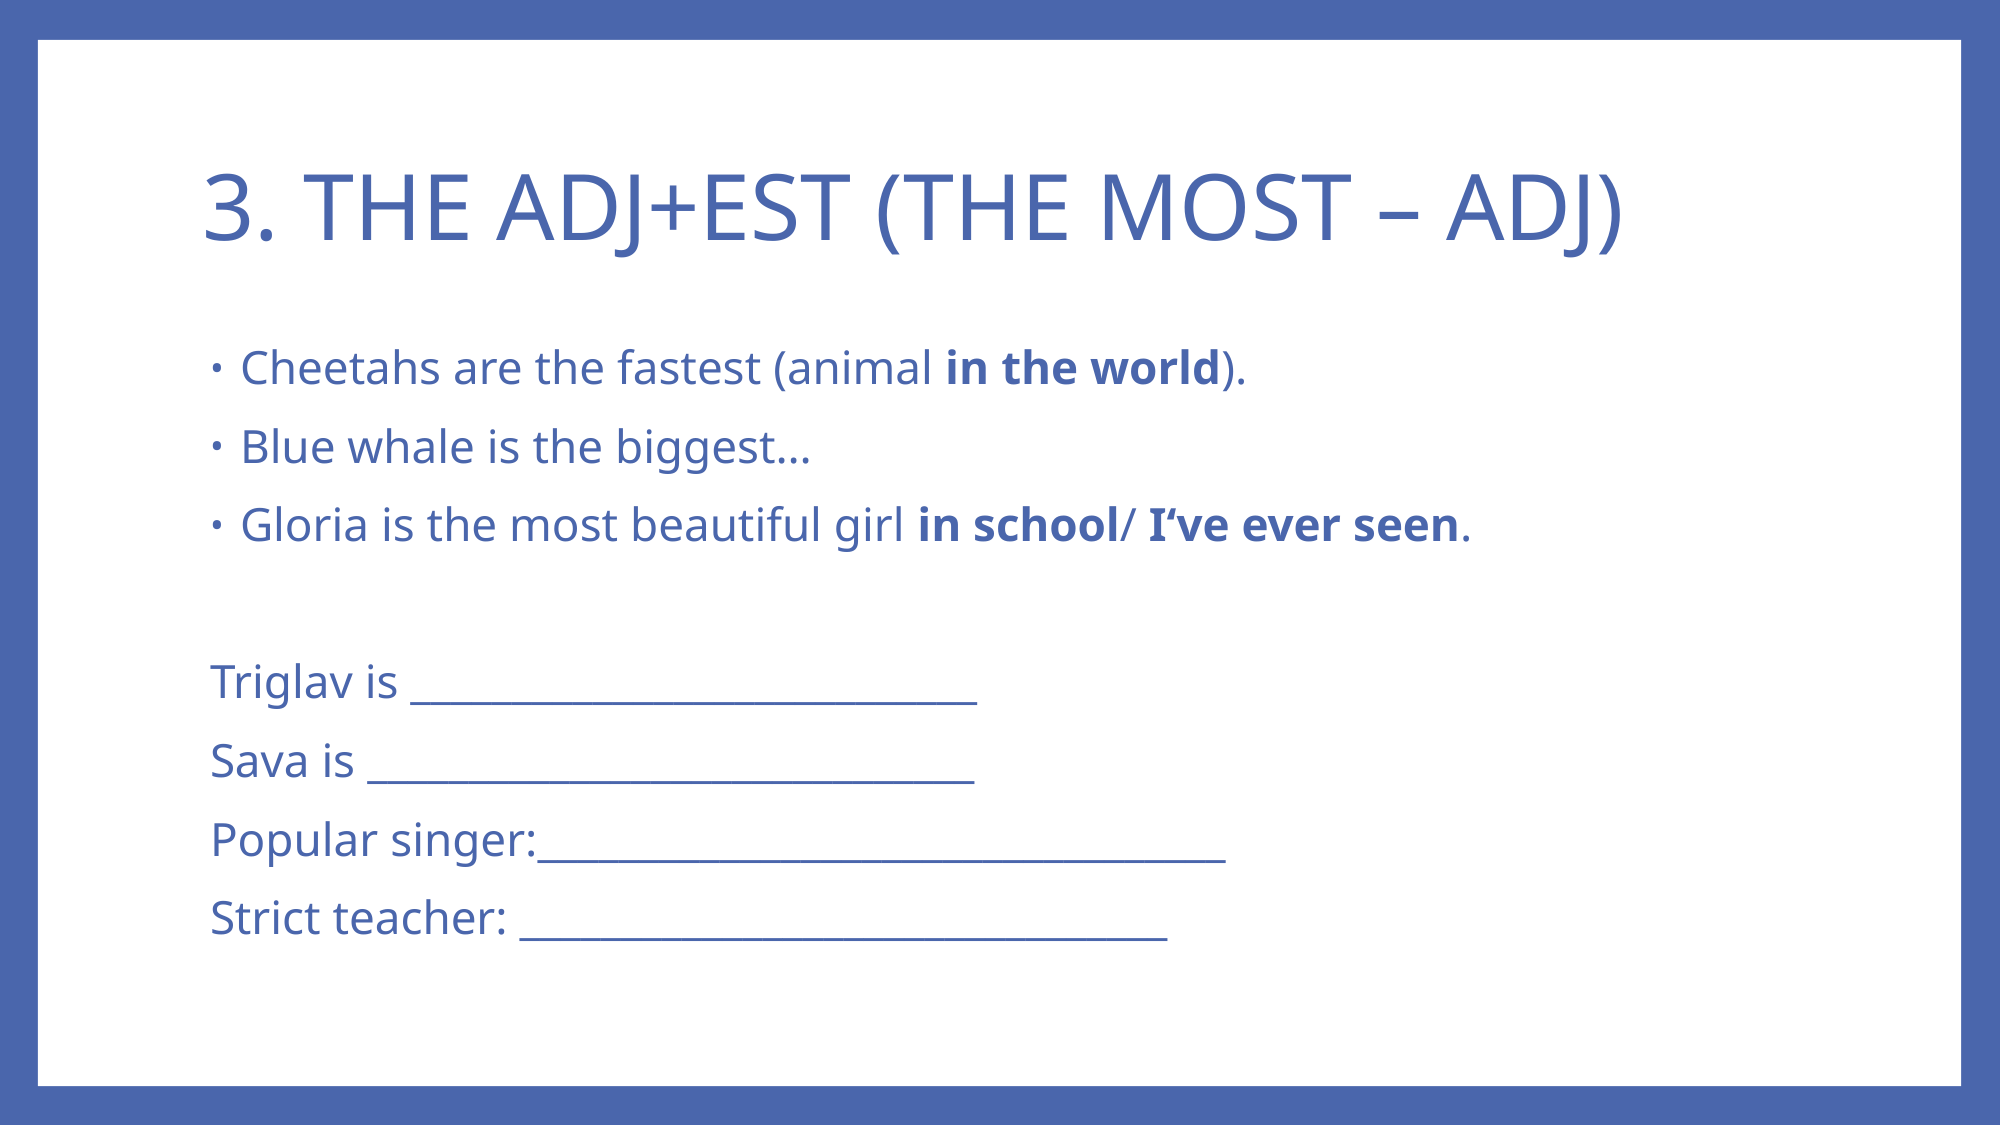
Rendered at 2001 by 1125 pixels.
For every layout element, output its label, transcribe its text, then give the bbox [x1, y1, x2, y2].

title 3. THE ADJ+EST (THE MOST – ADJ) [187, 99, 1808, 323]
list Cheetahs are the fastest (animal in the world). Blue whale is the biggest… Gloria is the most beautiful girl in school/ I‘ve ever seen. Triglav is ____________________________ Sava is ______________________________ Popular singer:__________________________________ Strict teacher: ________________________________ [187, 337, 1808, 1000]
